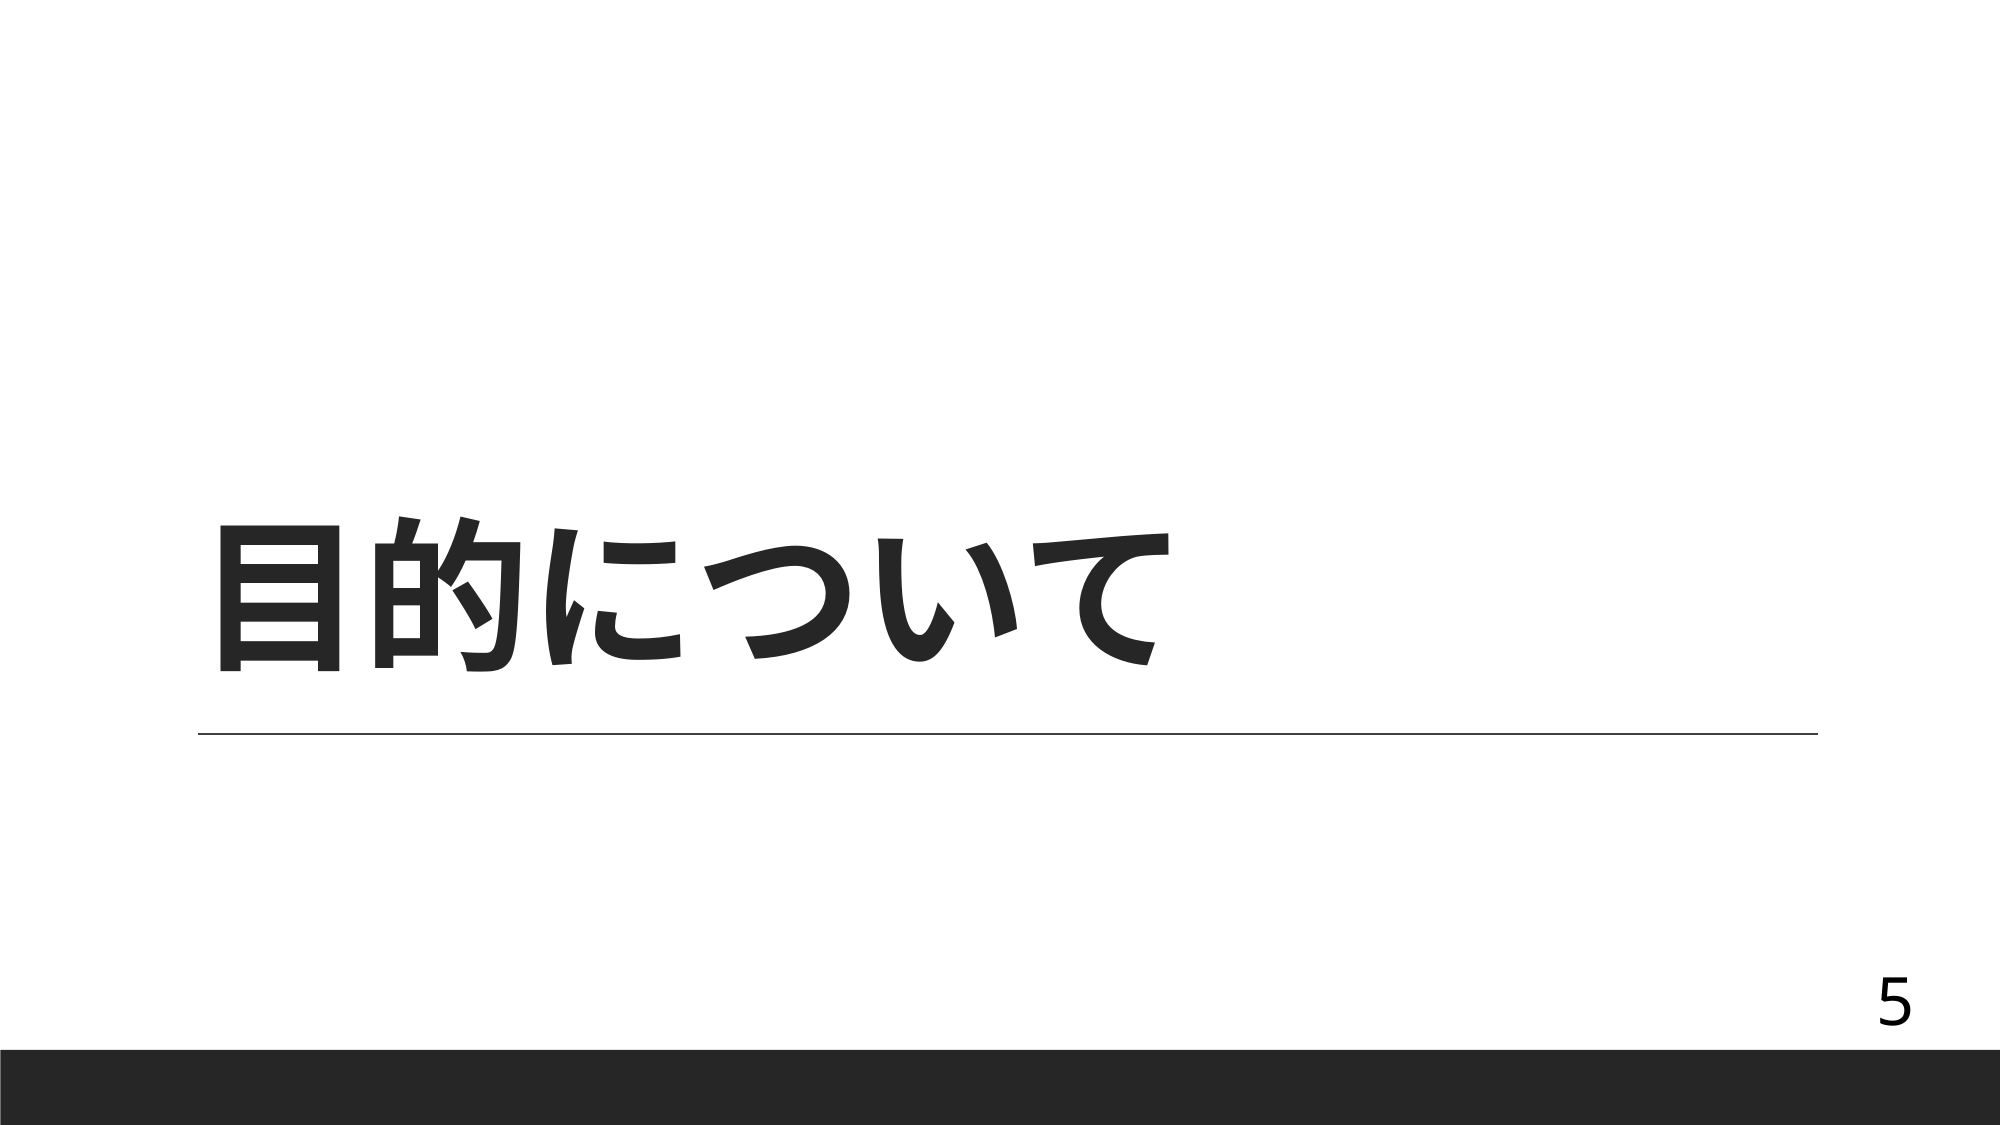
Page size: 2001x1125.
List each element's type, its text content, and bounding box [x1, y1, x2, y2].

title 目的について [180, 124, 1830, 710]
slide_number 5 [1858, 972, 1987, 1033]
